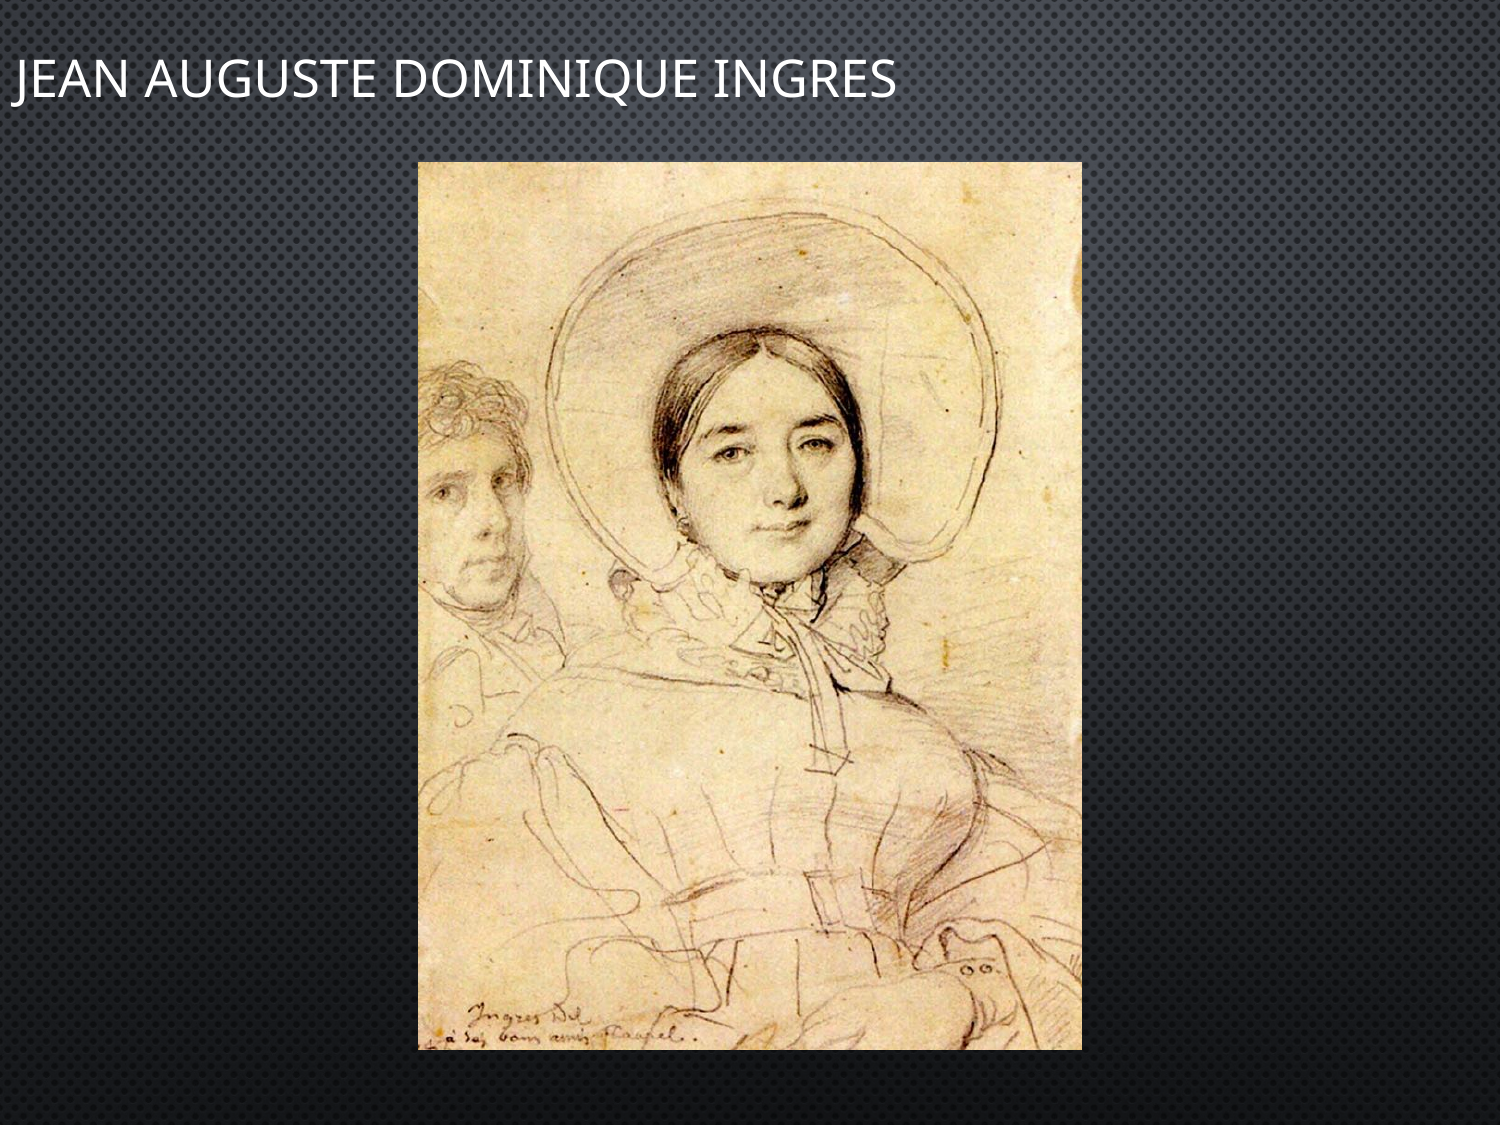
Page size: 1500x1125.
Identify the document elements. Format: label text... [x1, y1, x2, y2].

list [417, 162, 1083, 1051]
title Jean Auguste Dominique Ingres [0, 0, 1500, 216]
